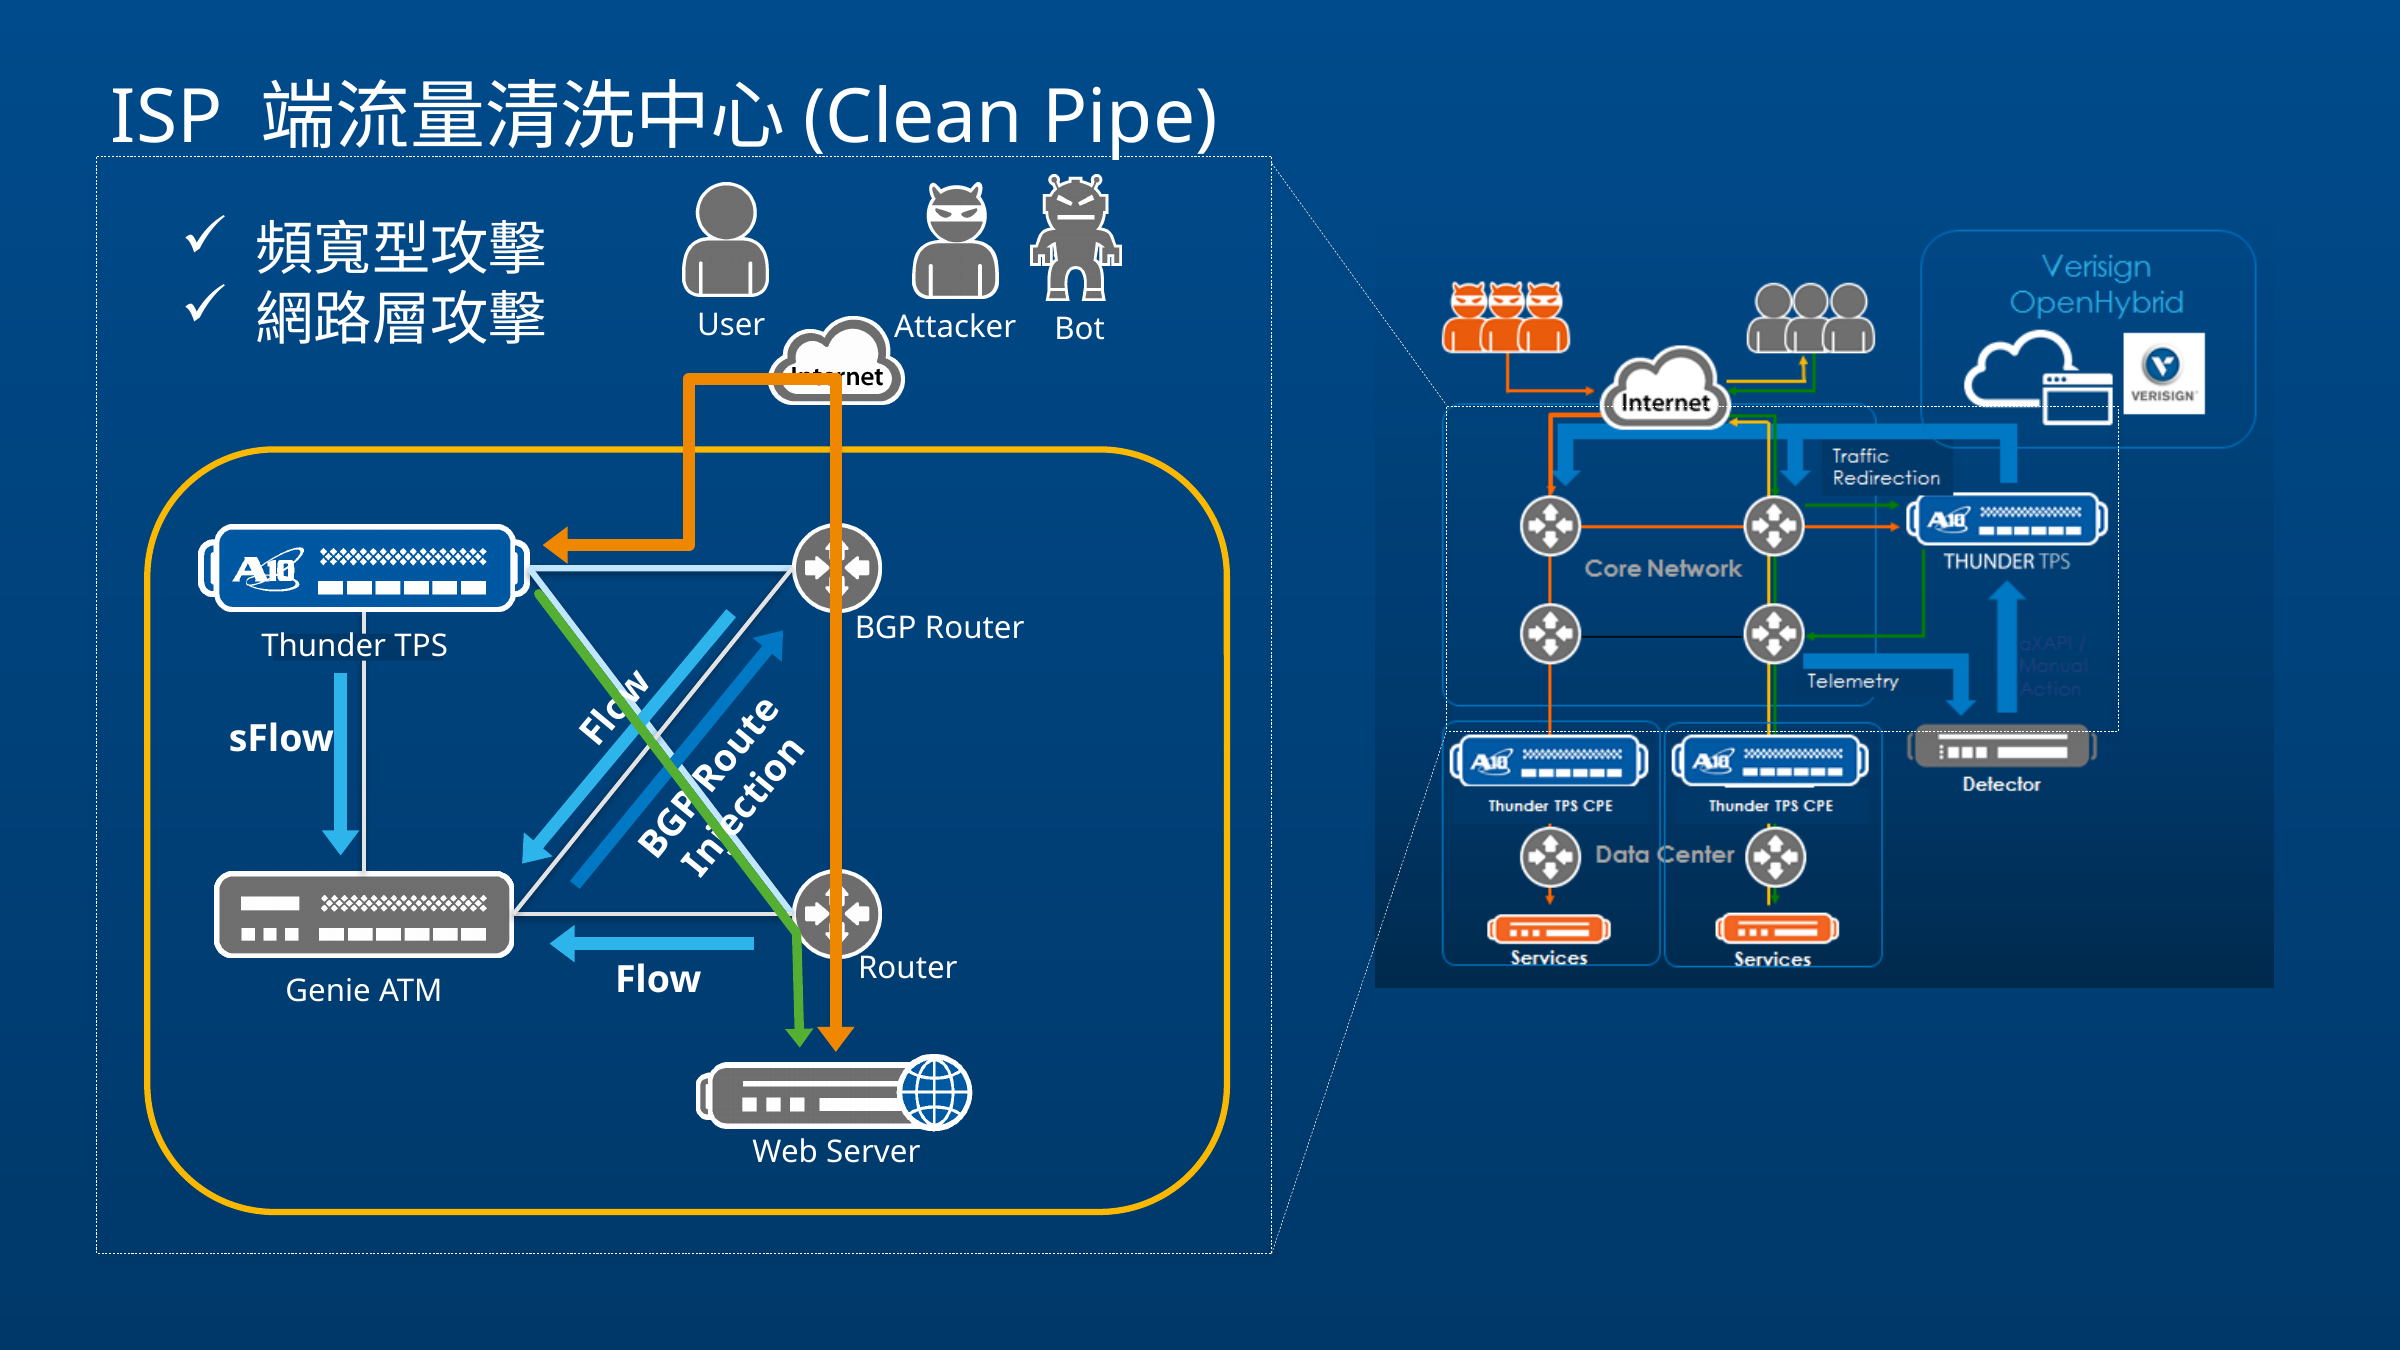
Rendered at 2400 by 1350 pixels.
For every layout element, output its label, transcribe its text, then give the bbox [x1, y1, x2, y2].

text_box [521, 613, 533, 864]
picture [791, 546, 835, 614]
picture [1030, 174, 1122, 301]
picture [681, 182, 769, 298]
picture [801, 869, 835, 959]
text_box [538, 593, 801, 1048]
picture [1447, 215, 2275, 989]
picture [912, 182, 999, 300]
picture [837, 869, 882, 959]
picture [214, 870, 514, 959]
title ISP 端流量清洗中心(Clean Pipe) [110, 39, 2314, 160]
picture [837, 523, 882, 614]
picture [198, 524, 530, 612]
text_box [513, 568, 793, 915]
picture [696, 1040, 977, 1145]
picture [768, 315, 905, 406]
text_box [542, 378, 836, 546]
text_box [96, 155, 1447, 1254]
